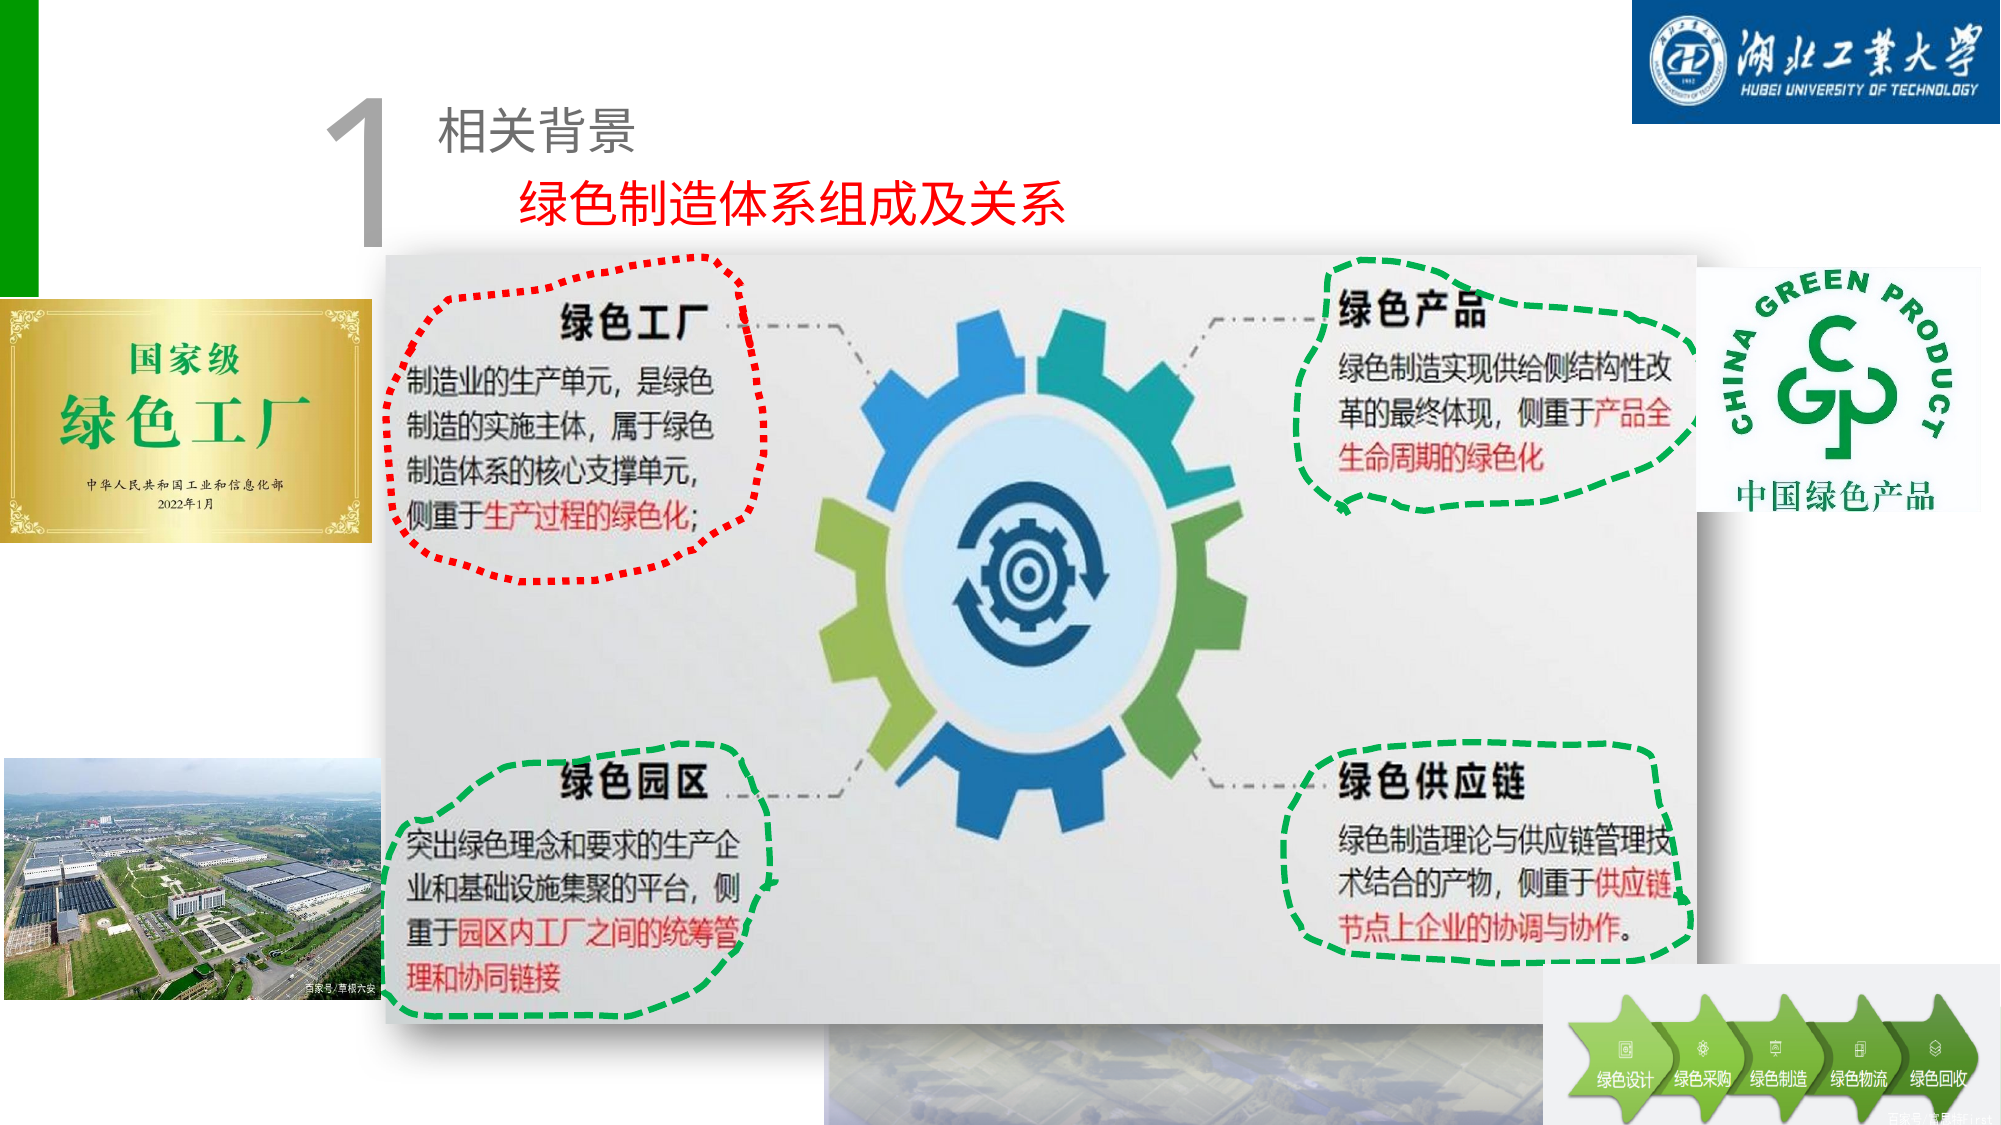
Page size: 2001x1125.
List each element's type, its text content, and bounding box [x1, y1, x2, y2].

picture [1632, 0, 2000, 124]
text_box 相关背景 [422, 92, 789, 167]
text_box 1 [294, 31, 372, 255]
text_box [0, 256, 764, 583]
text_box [4, 743, 776, 1017]
picture [385, 255, 1698, 1024]
text_box 绿色制造体系组成及关系 [503, 165, 1178, 241]
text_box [1283, 741, 2000, 1125]
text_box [1295, 259, 1981, 515]
